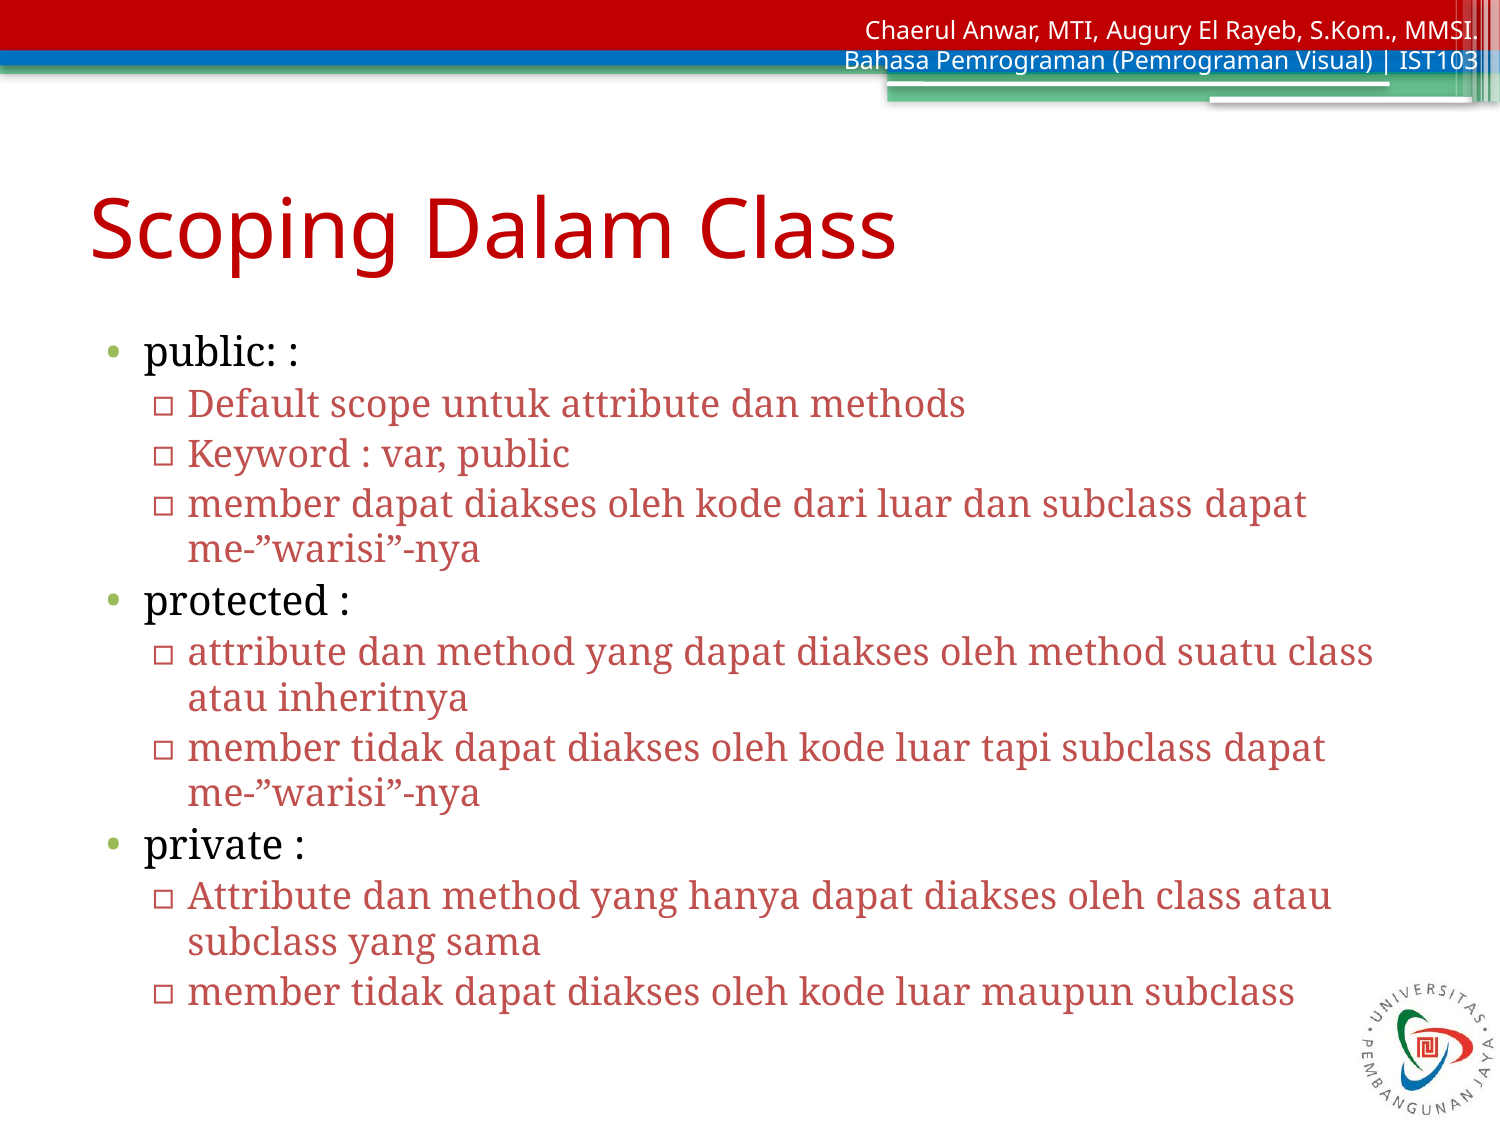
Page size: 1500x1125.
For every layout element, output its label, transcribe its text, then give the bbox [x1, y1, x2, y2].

title Scoping Dalam Class [75, 137, 1425, 313]
picture [1352, 975, 1500, 1125]
list public: : Default scope untuk attribute dan methods Keyword : var, public member dapat diakses oleh kode dari luar dan subclass dapat me-”warisi”-nya protected : attribute dan method yang dapat diakses oleh method suatu class atau inheritnya member tidak dapat diakses oleh kode luar tapi subclass dapat me-”warisi”-nya private : Attribute dan method yang hanya dapat diakses oleh class atau subclass yang sama member tidak dapat diakses oleh kode luar maupun subclass [75, 318, 1425, 1029]
